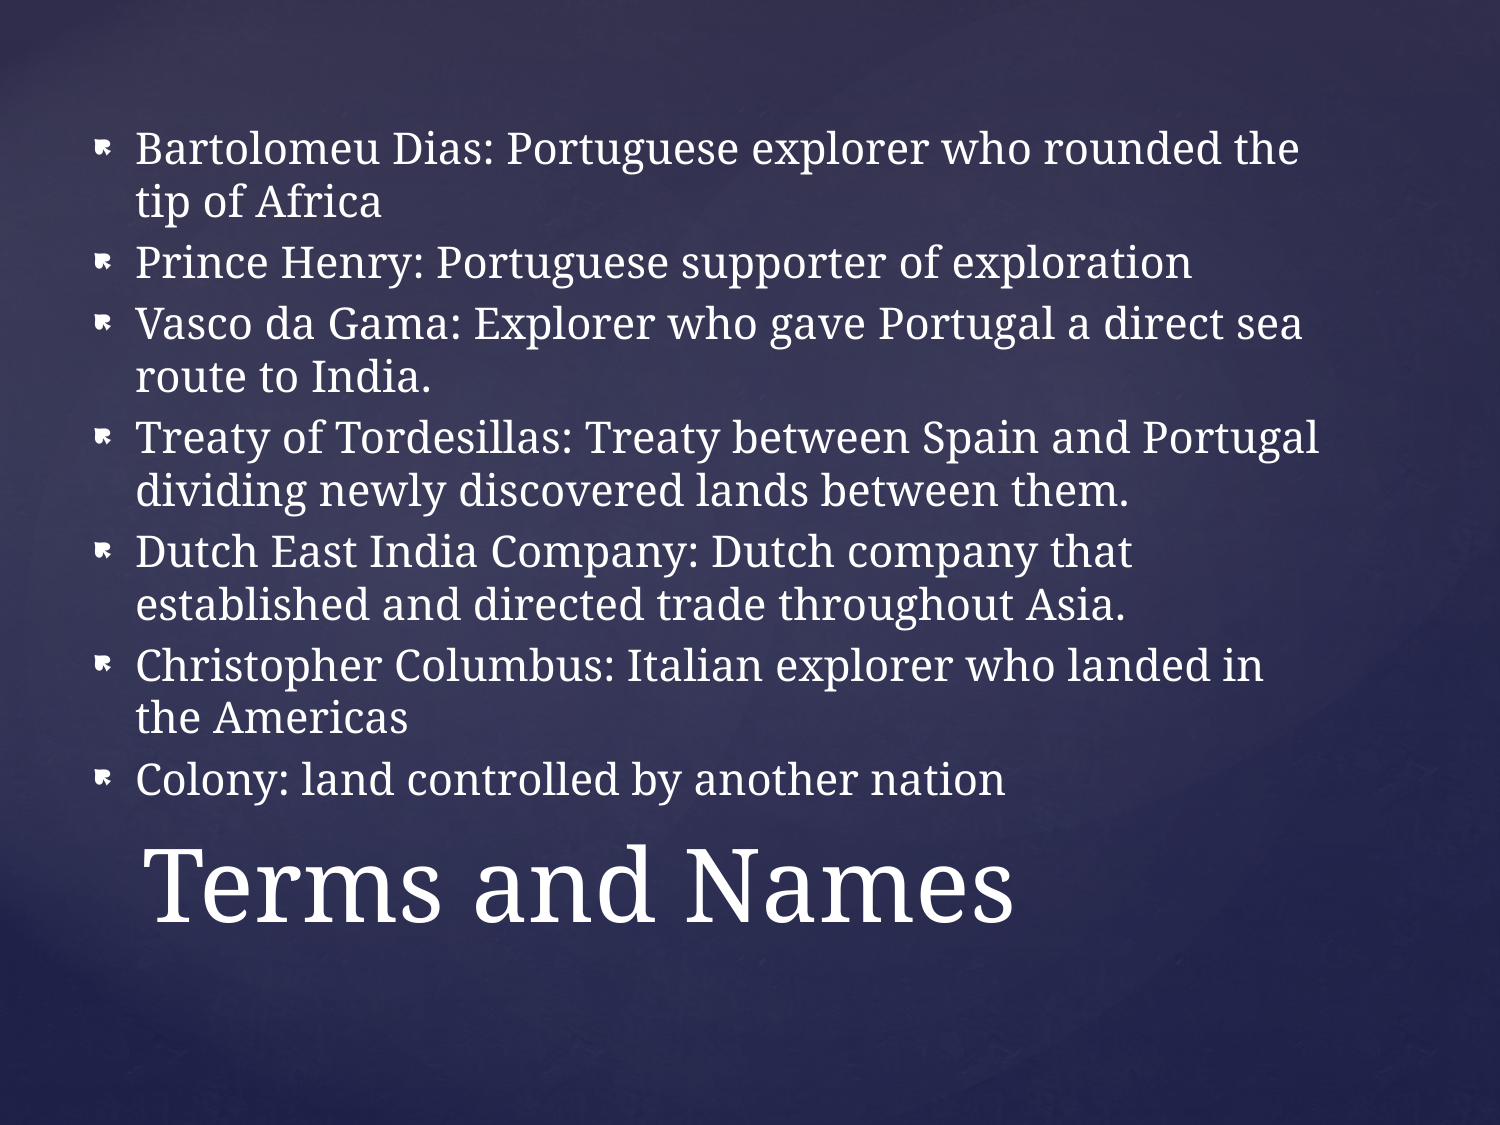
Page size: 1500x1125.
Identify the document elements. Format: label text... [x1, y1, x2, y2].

title Terms and Names [127, 800, 1365, 950]
list Bartolomeu Dias: Portuguese explorer who rounded the tip of Africa Prince Henry: Portuguese supporter of exploration Vasco da Gama: Explorer who gave Portugal a direct sea route to India. Treaty of Tordesillas: Treaty between Spain and Portugal dividing newly discovered lands between them. Dutch East India Company: Dutch company that established and directed trade throughout Asia. Christopher Columbus: Italian explorer who landed in the Americas Colony: land controlled by another nation [75, 112, 1350, 813]
